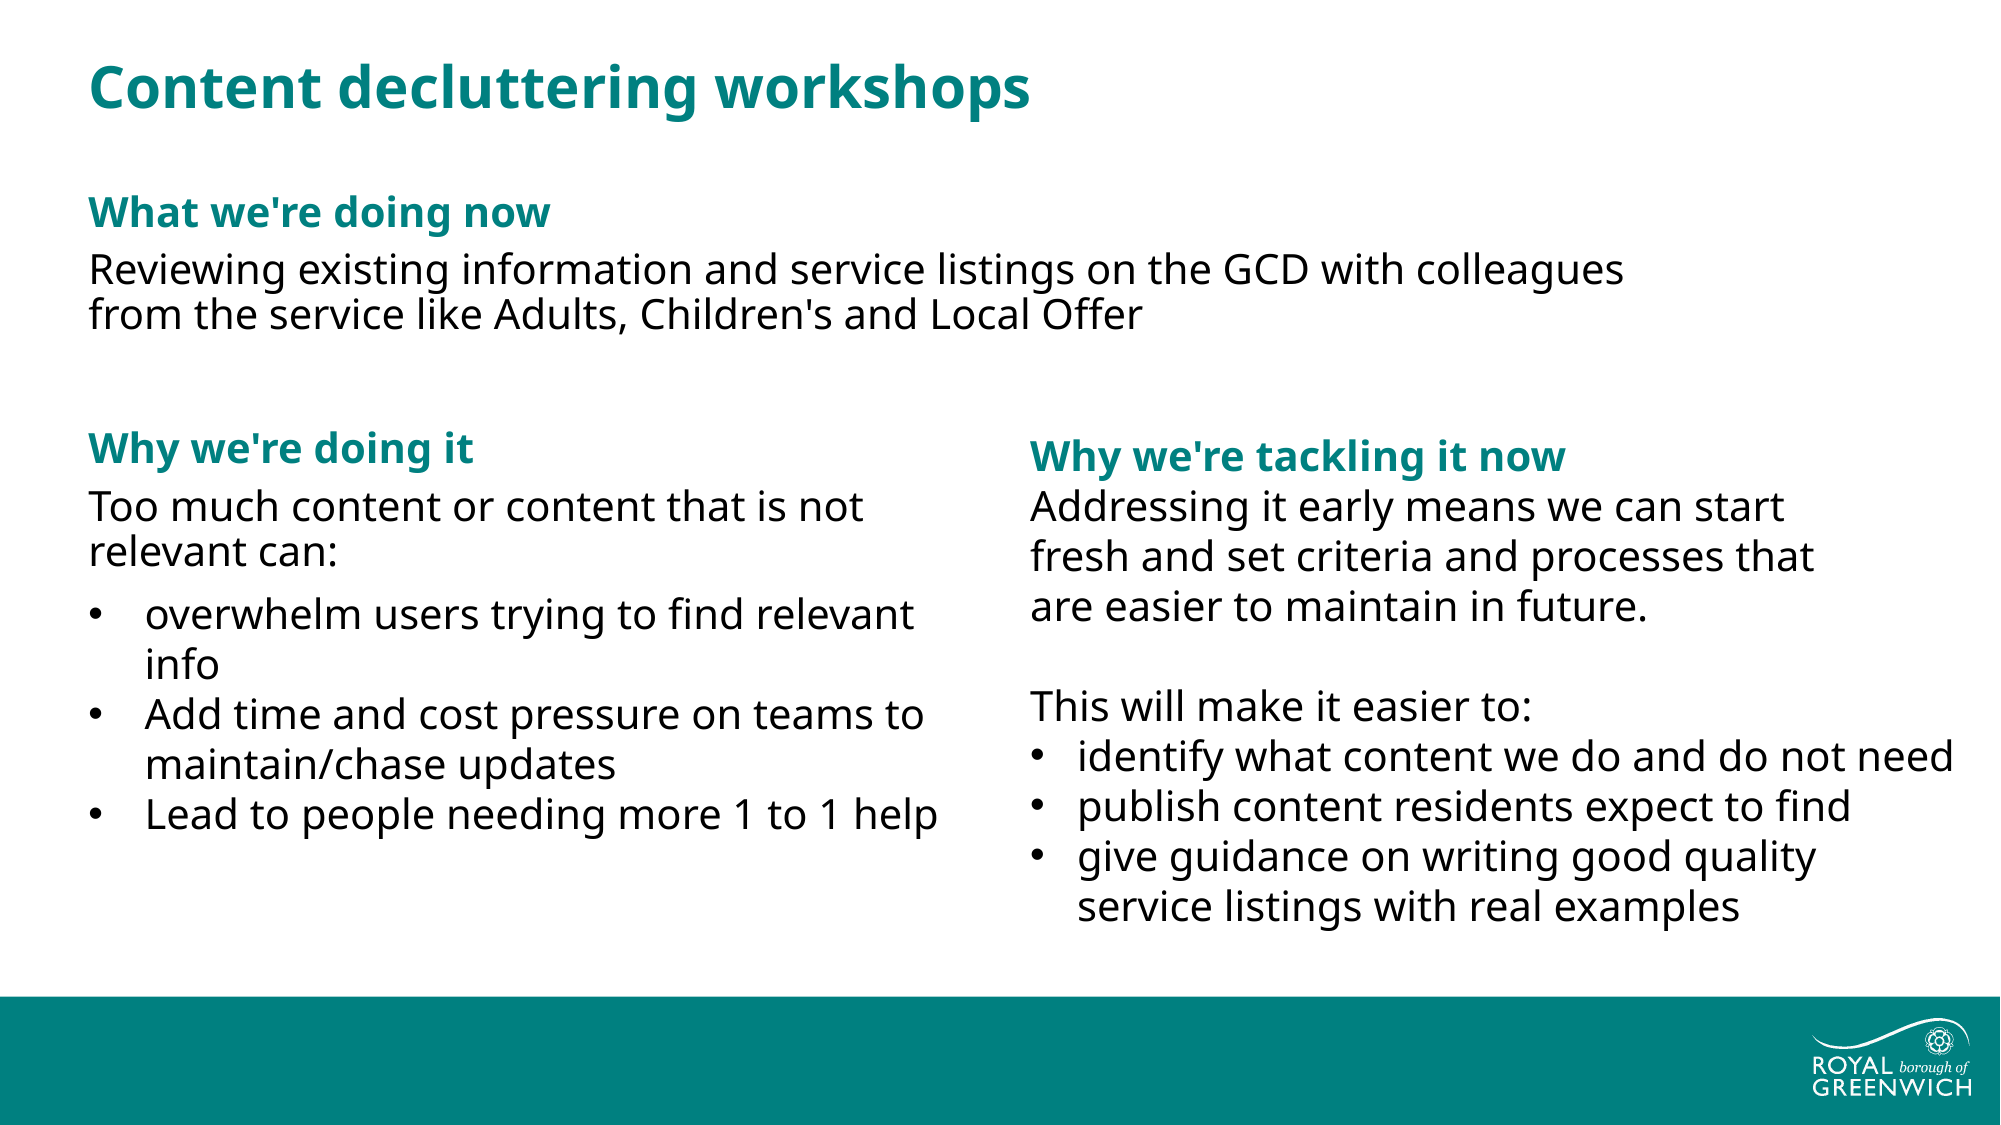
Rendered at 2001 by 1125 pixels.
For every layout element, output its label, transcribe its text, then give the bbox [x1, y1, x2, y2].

text_box Why we're doing it Too much content or content that is not relevant can: overwhelm users trying to find relevant info Add time and cost pressure on teams to maintain/chase updates Lead to people needing more 1 to 1 help [73, 422, 963, 944]
text_box What we're doing now Reviewing existing information and service listings on the GCD with colleagues from the service like Adults, Children's and Local Offer [73, 160, 1668, 370]
text_box Why we're tackling it now​ Addressing it early means we can start fresh and set criteria and processes that are easier to maintain in future. ​ This will make it easier to:​ identify what content we do and do not need​ publish content residents expect to find give guidance on writing good quality service listings​ with real examples ​ [1015, 421, 1971, 983]
text_box [0, 996, 2000, 1125]
text_box Content decluttering workshops [73, 27, 1668, 152]
picture [1810, 1018, 1980, 1096]
